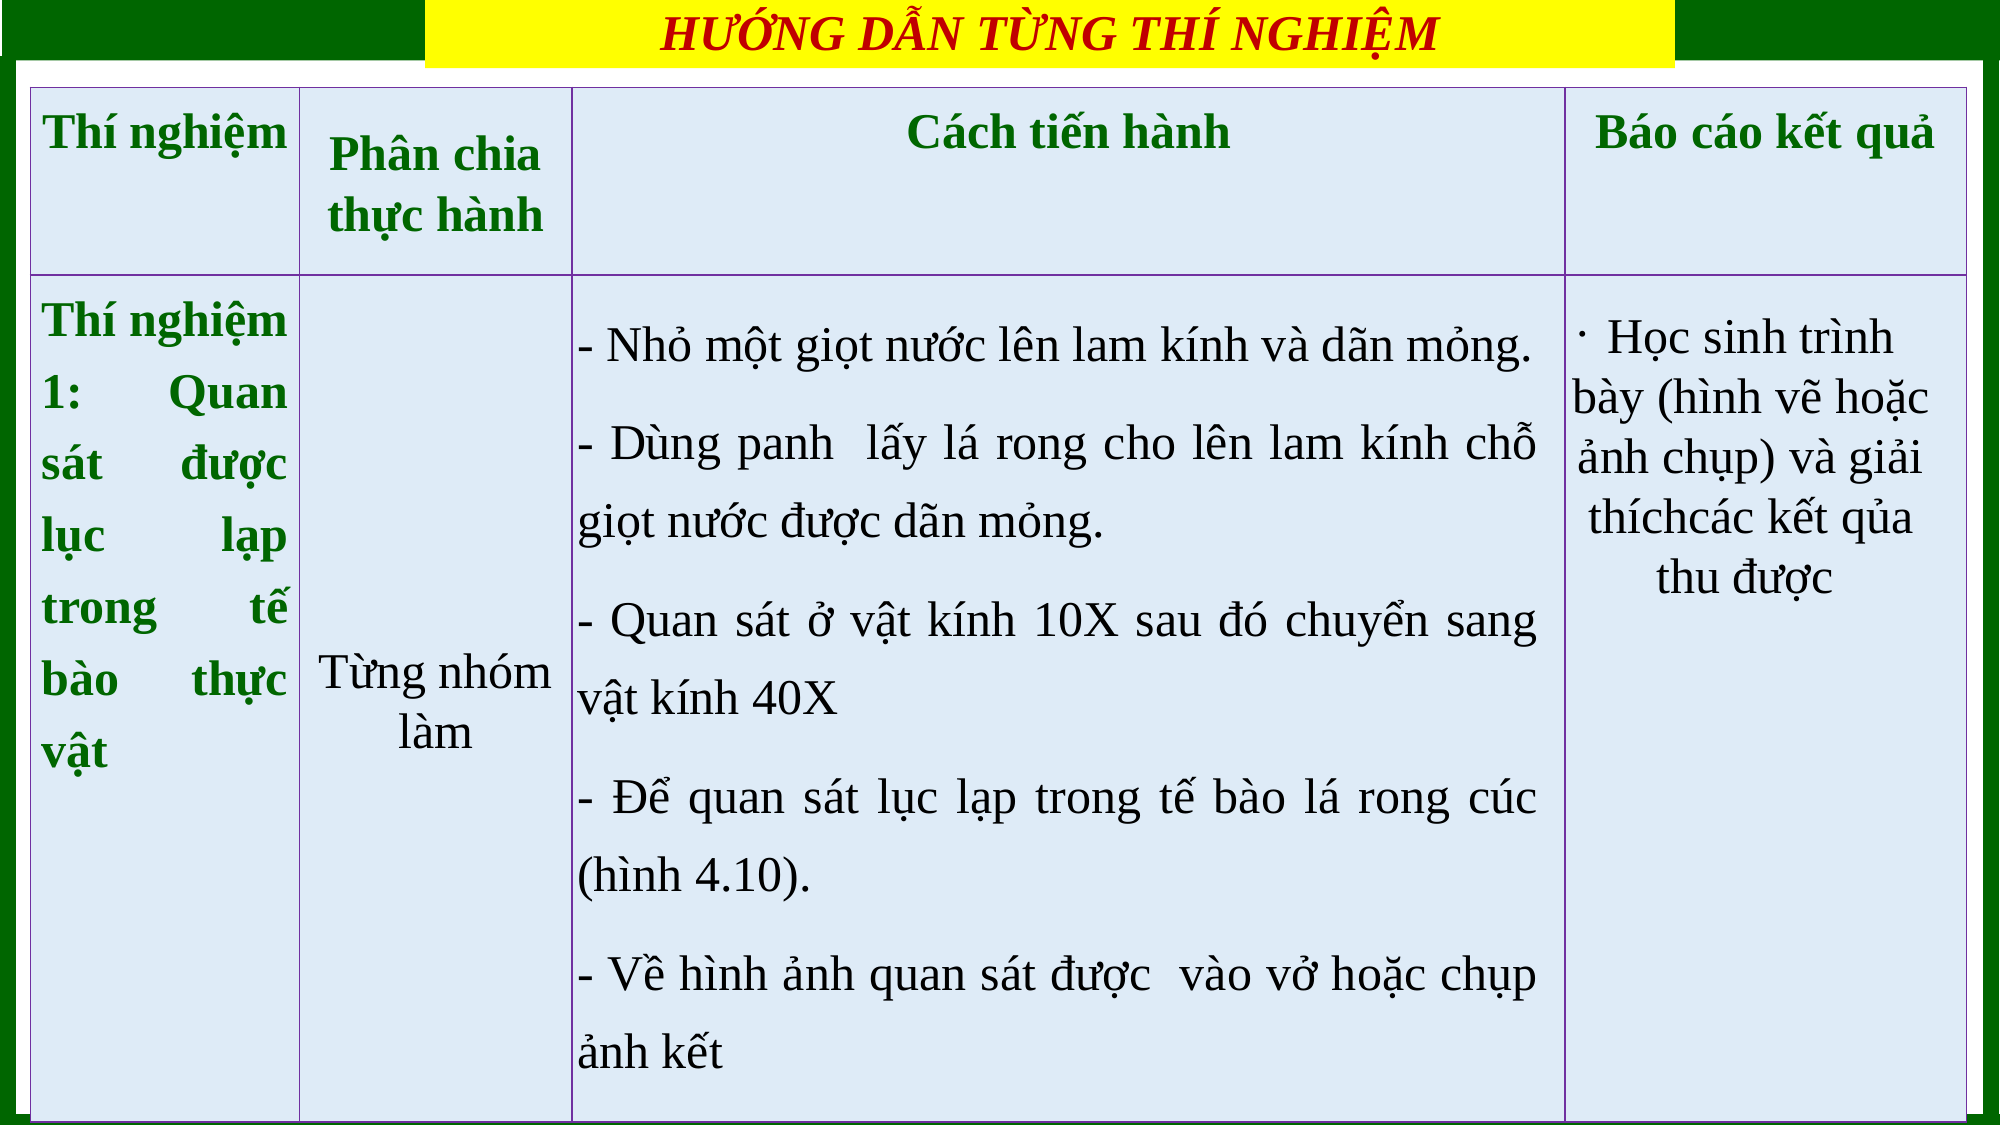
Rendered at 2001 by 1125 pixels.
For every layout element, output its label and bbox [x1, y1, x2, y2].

text_box [0, 0, 2000, 1125]
